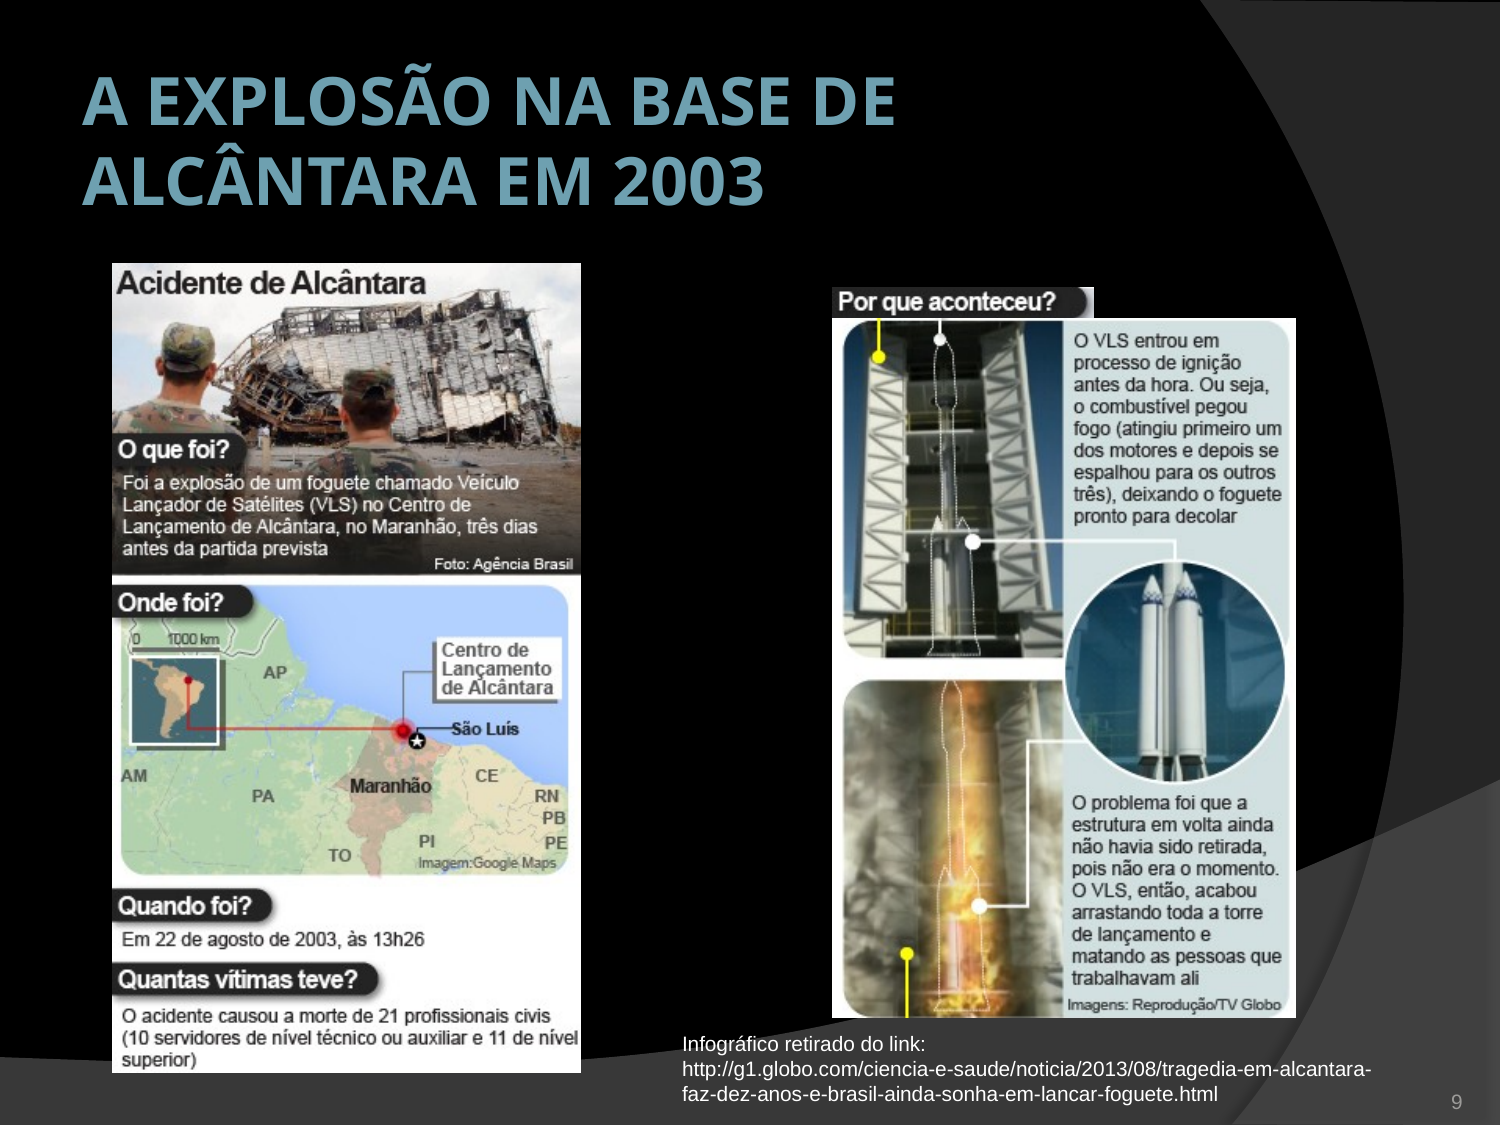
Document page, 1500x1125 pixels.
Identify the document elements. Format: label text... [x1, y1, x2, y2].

title A explosão na Base de Alcântara em 2003 [75, 45, 1300, 233]
picture [111, 263, 582, 1074]
picture [832, 286, 1094, 312]
picture [832, 318, 1296, 1018]
slide_number 9 [1337, 1053, 1463, 1114]
text_box Infográfico retirado do link: http://g1.globo.com/ciencia-e-saude/noticia/2013/08/tragedia-em-alcantara-faz-dez-anos-e-brasil-ainda-sonha-em-lancar-foguete.html [667, 1023, 1412, 1113]
